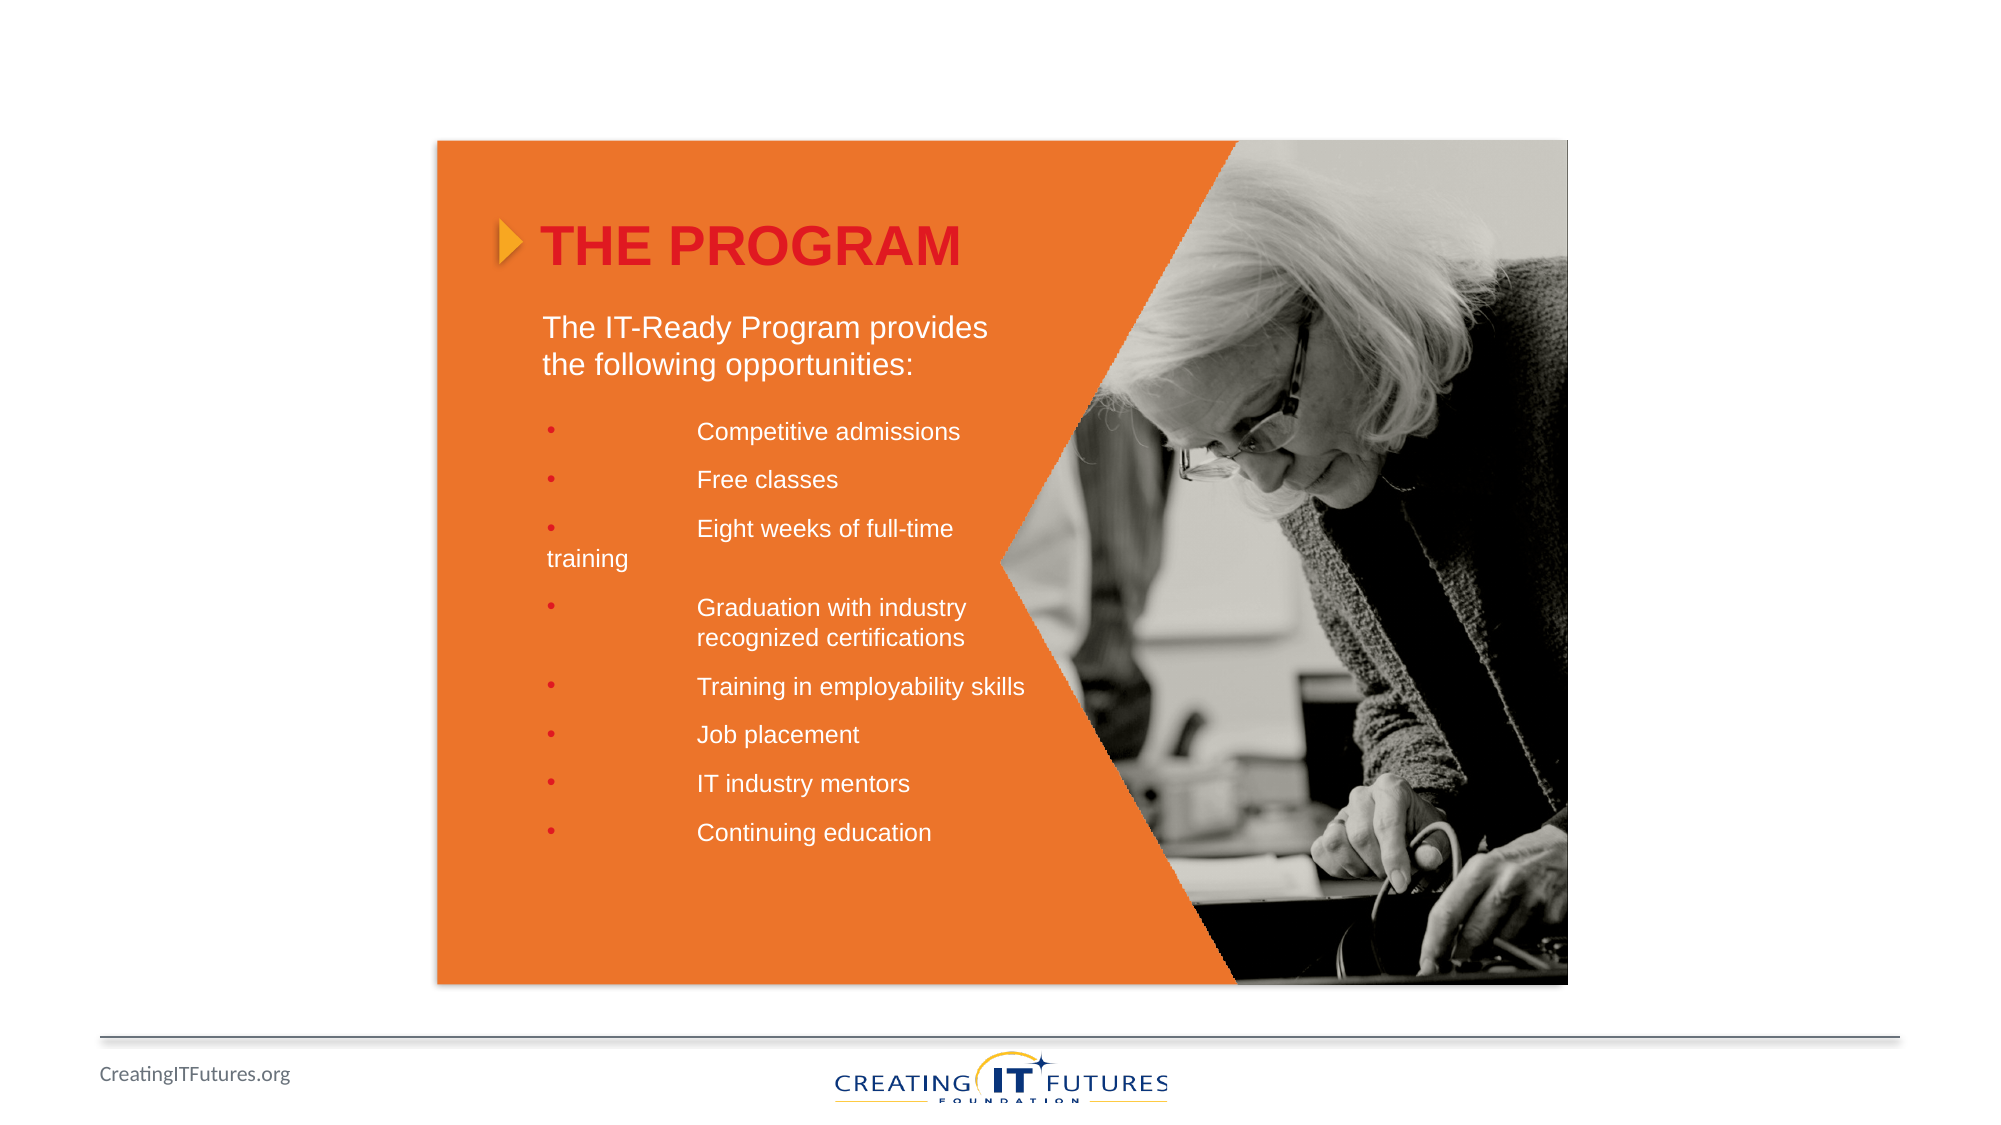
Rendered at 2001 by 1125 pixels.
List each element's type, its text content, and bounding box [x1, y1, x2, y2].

text_box The IT-Ready Program provides the following opportunities: [527, 299, 994, 389]
text_box THE PROGRAM [526, 201, 994, 284]
text_box [437, 140, 997, 985]
picture [999, 140, 1568, 985]
text_box [498, 217, 524, 266]
text_box Competitive admissions Free classes Eight weeks of full-time training Graduation with industry recognized certifications Training in employability skills Job placement IT industry mentors Continuing education [532, 407, 994, 854]
